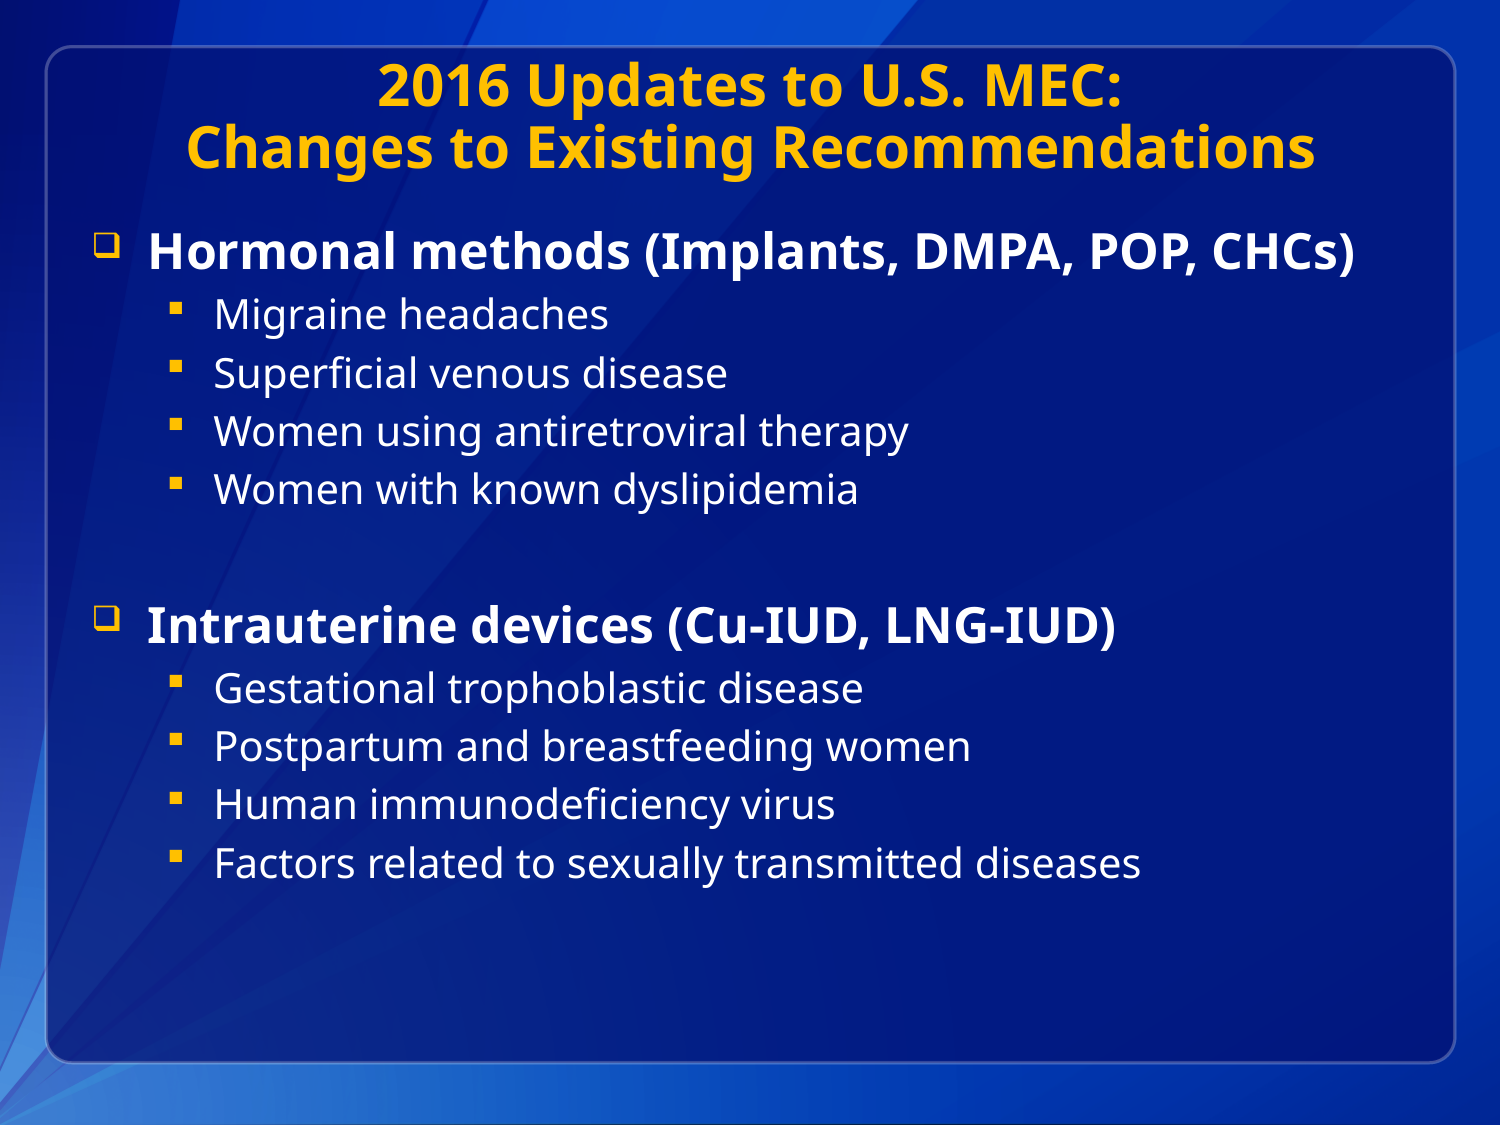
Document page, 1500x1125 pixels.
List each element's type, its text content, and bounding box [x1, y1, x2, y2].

picture [0, 0, 1500, 1125]
title 2016 Updates to U.S. MEC: Changes to Existing Recommendations [75, 0, 1426, 188]
list Hormonal methods (Implants, DMPA, POP, CHCs) Migraine headaches Superficial venous disease Women using antiretroviral therapy Women with known dyslipidemia Intrauterine devices (Cu-IUD, LNG-IUD) Gestational trophoblastic disease Postpartum and breastfeeding women Human immunodeficiency virus Factors related to sexually transmitted diseases [76, 212, 1427, 900]
